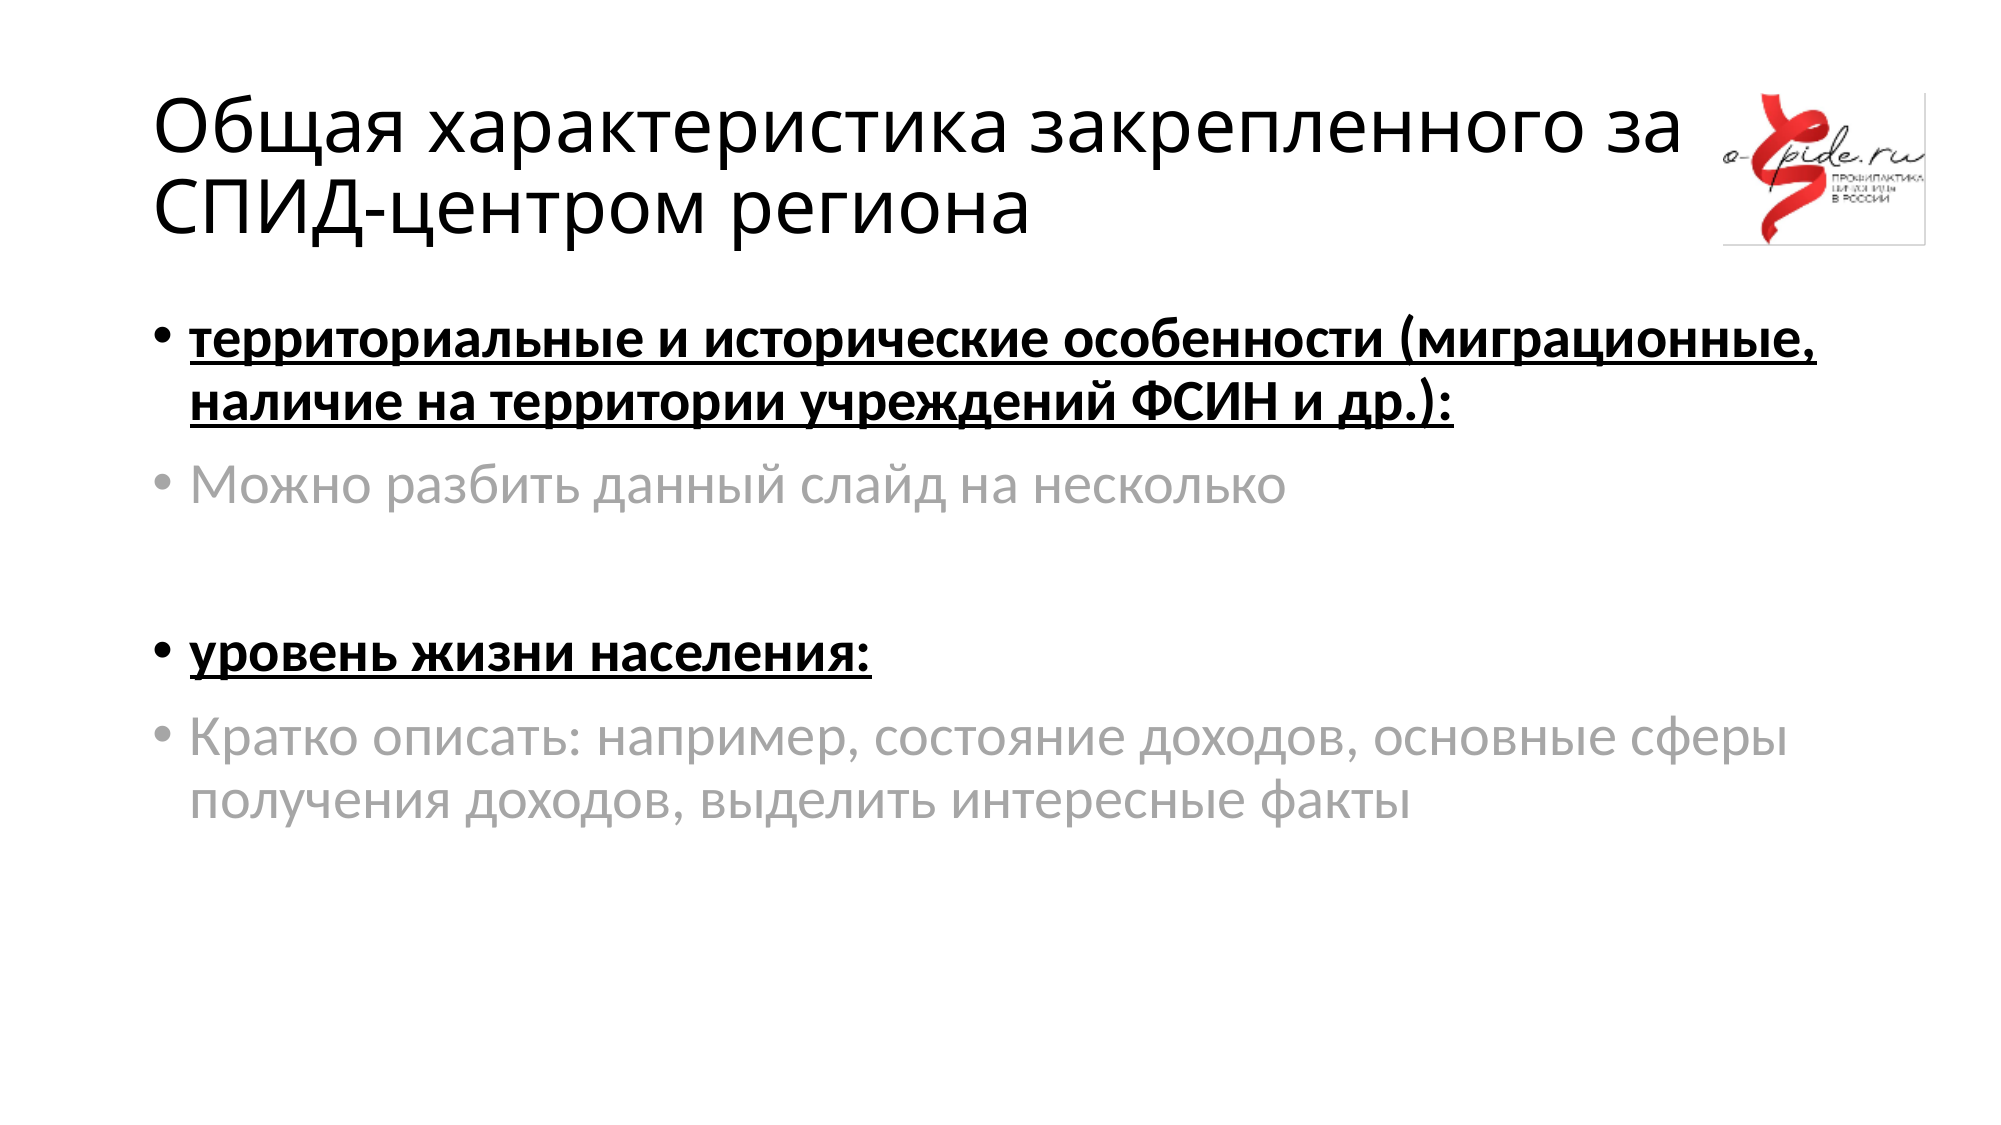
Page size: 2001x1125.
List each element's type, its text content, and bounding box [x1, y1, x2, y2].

title Общая характеристика закрепленного за СПИД-центром региона [137, 59, 1863, 278]
list территориальные и исторические особенности (миграционные, наличие на территории учреждений ФСИН и др.): Можно разбить данный слайд на несколько уровень жизни населения: Кратко описать: например, состояние доходов, основные сферы получения доходов, выделить интересные факты [137, 299, 1863, 1014]
picture [1723, 93, 1930, 250]
